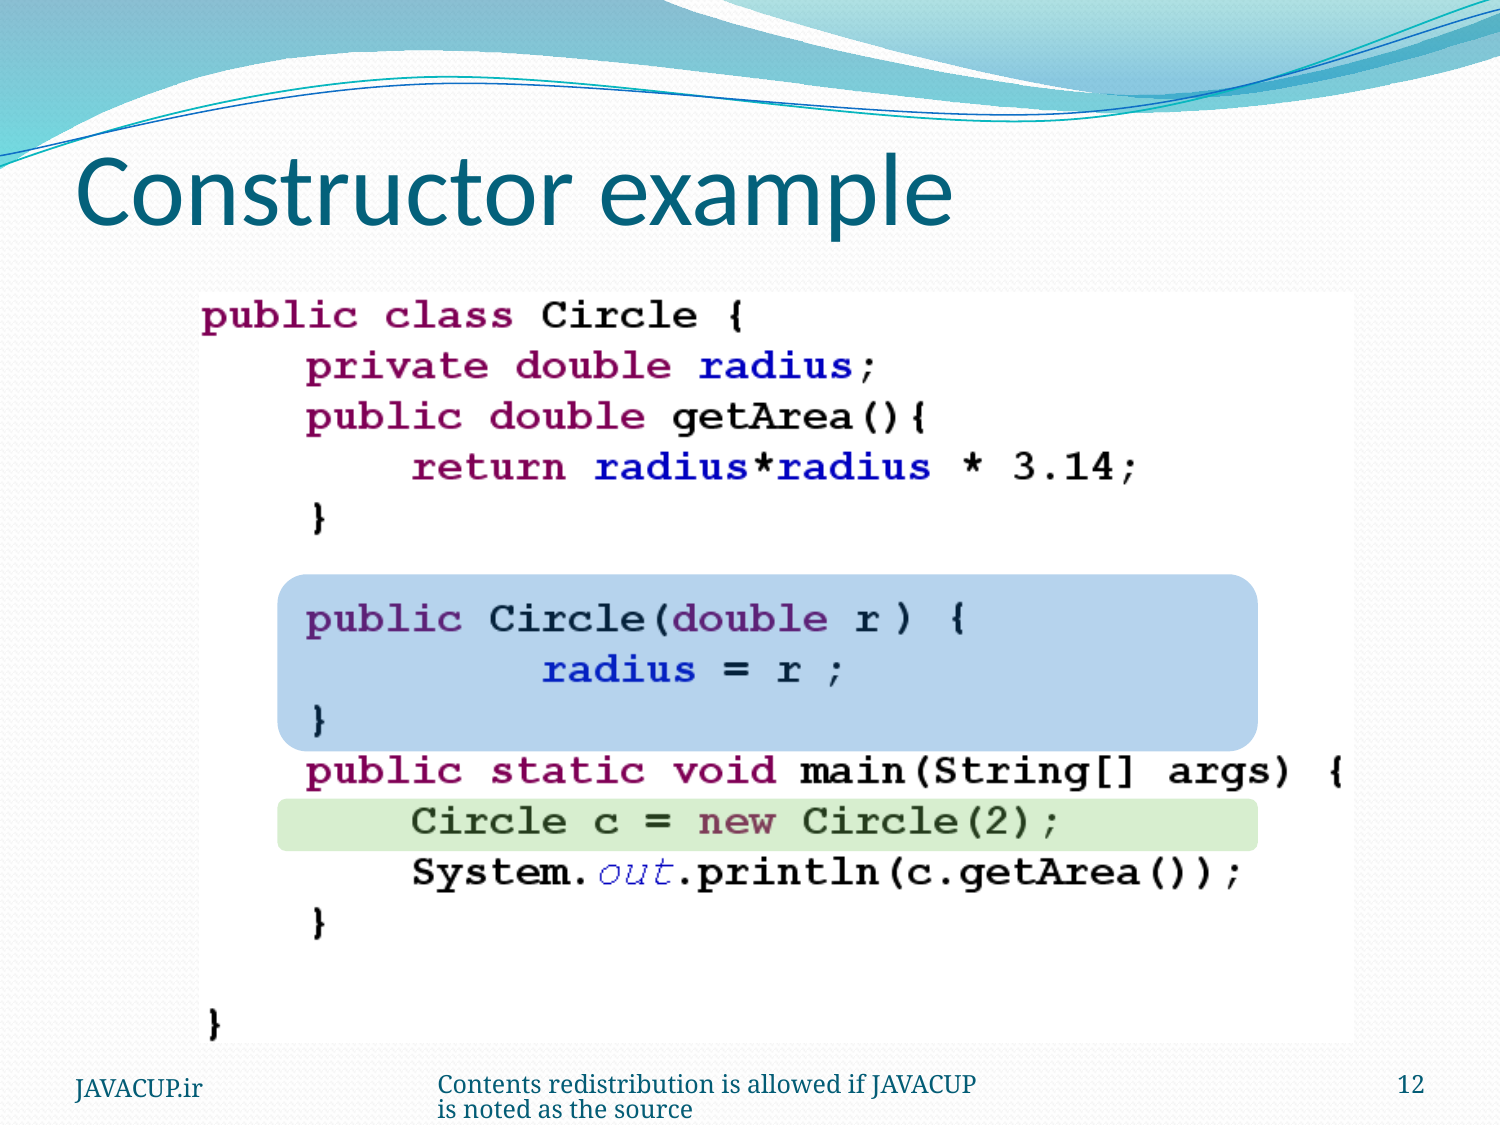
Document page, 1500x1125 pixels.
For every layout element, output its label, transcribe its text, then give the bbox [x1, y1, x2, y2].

picture [198, 292, 1354, 1044]
title Constructor example [75, 58, 1425, 247]
footer Contents redistribution is allowed if JAVACUP is noted as the source [437, 1056, 988, 1103]
slide_number JAVACUP.ir [75, 1042, 425, 1103]
slide_number 12 [1299, 1042, 1425, 1103]
